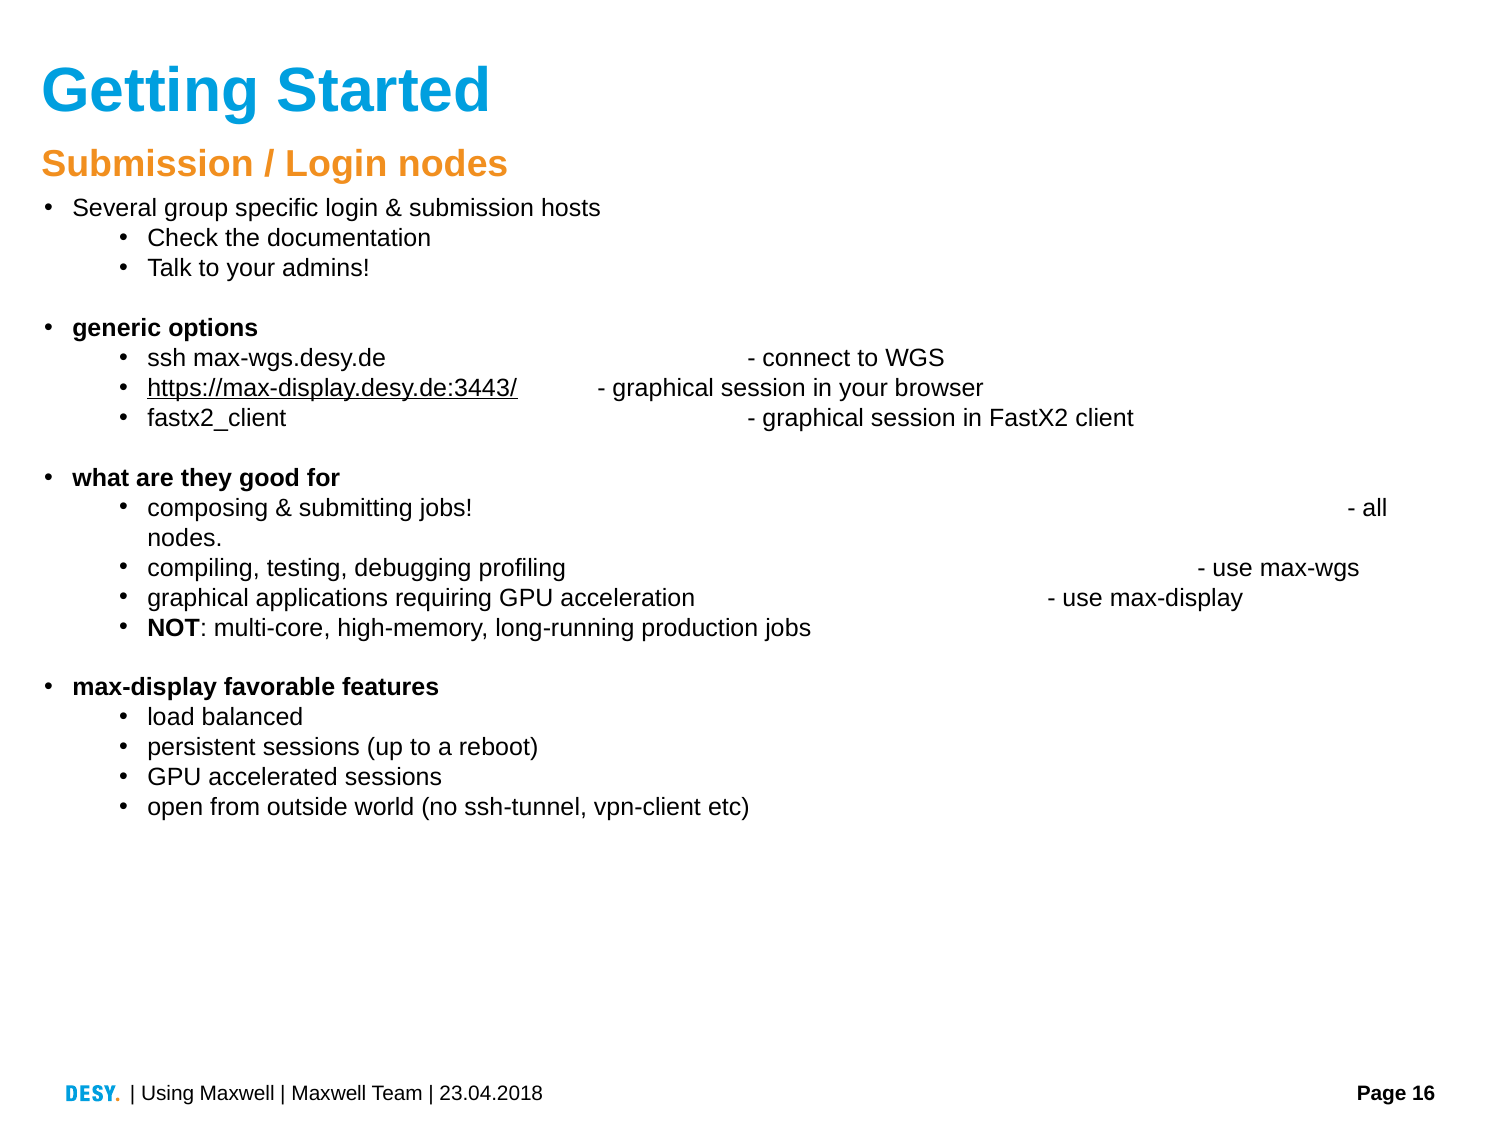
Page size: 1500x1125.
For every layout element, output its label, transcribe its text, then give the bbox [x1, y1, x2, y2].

list Submission / Login nodes [41, 134, 1414, 184]
text_box Several group specific login & submission hosts Check the documentation Talk to your admins! generic options ssh max-wgs.desy.de - connect to WGS https://max-display.desy.de:3443/ - graphical session in your browser fastx2_client - graphical session in FastX2 client what are they good for composing & submitting jobs! - all nodes. compiling, testing, debugging profiling - use max-wgs graphical applications requiring GPU acceleration - use max-display NOT: multi-core, high-memory, long-running production jobs max-display favorable features load balanced persistent sessions (up to a reboot) GPU accelerated sessions open from outside world (no ssh-tunnel, vpn-client etc) [29, 184, 1459, 828]
title Getting Started [41, 57, 1412, 132]
footer | Using Maxwell | Maxwell Team | 23.04.2018 [129, 1079, 1323, 1111]
